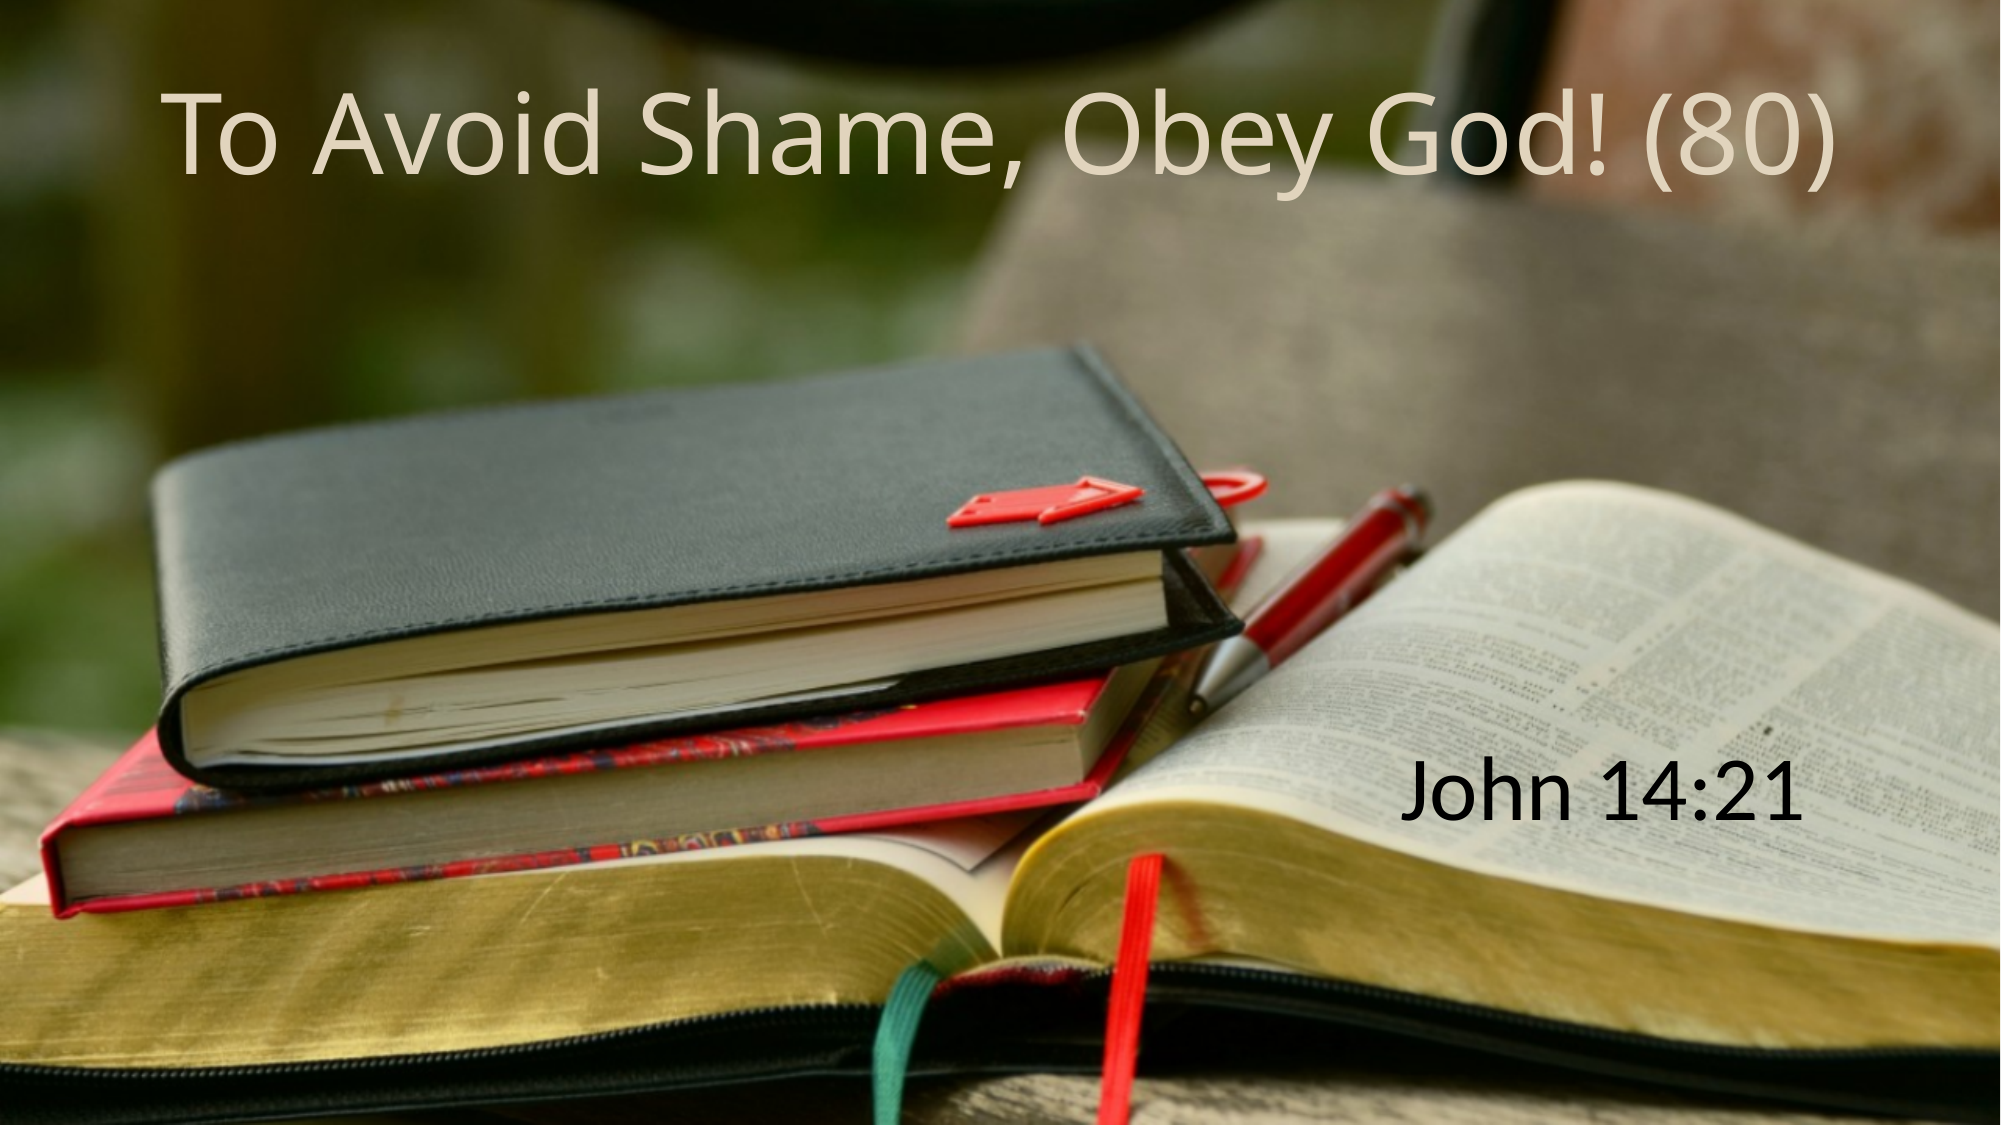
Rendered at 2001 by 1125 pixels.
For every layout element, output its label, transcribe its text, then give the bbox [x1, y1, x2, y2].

picture [0, 0, 2001, 1125]
title To Avoid Shame, Obey God! (80) [92, 70, 1908, 309]
subtitle John 14:21 [1261, 733, 1946, 863]
